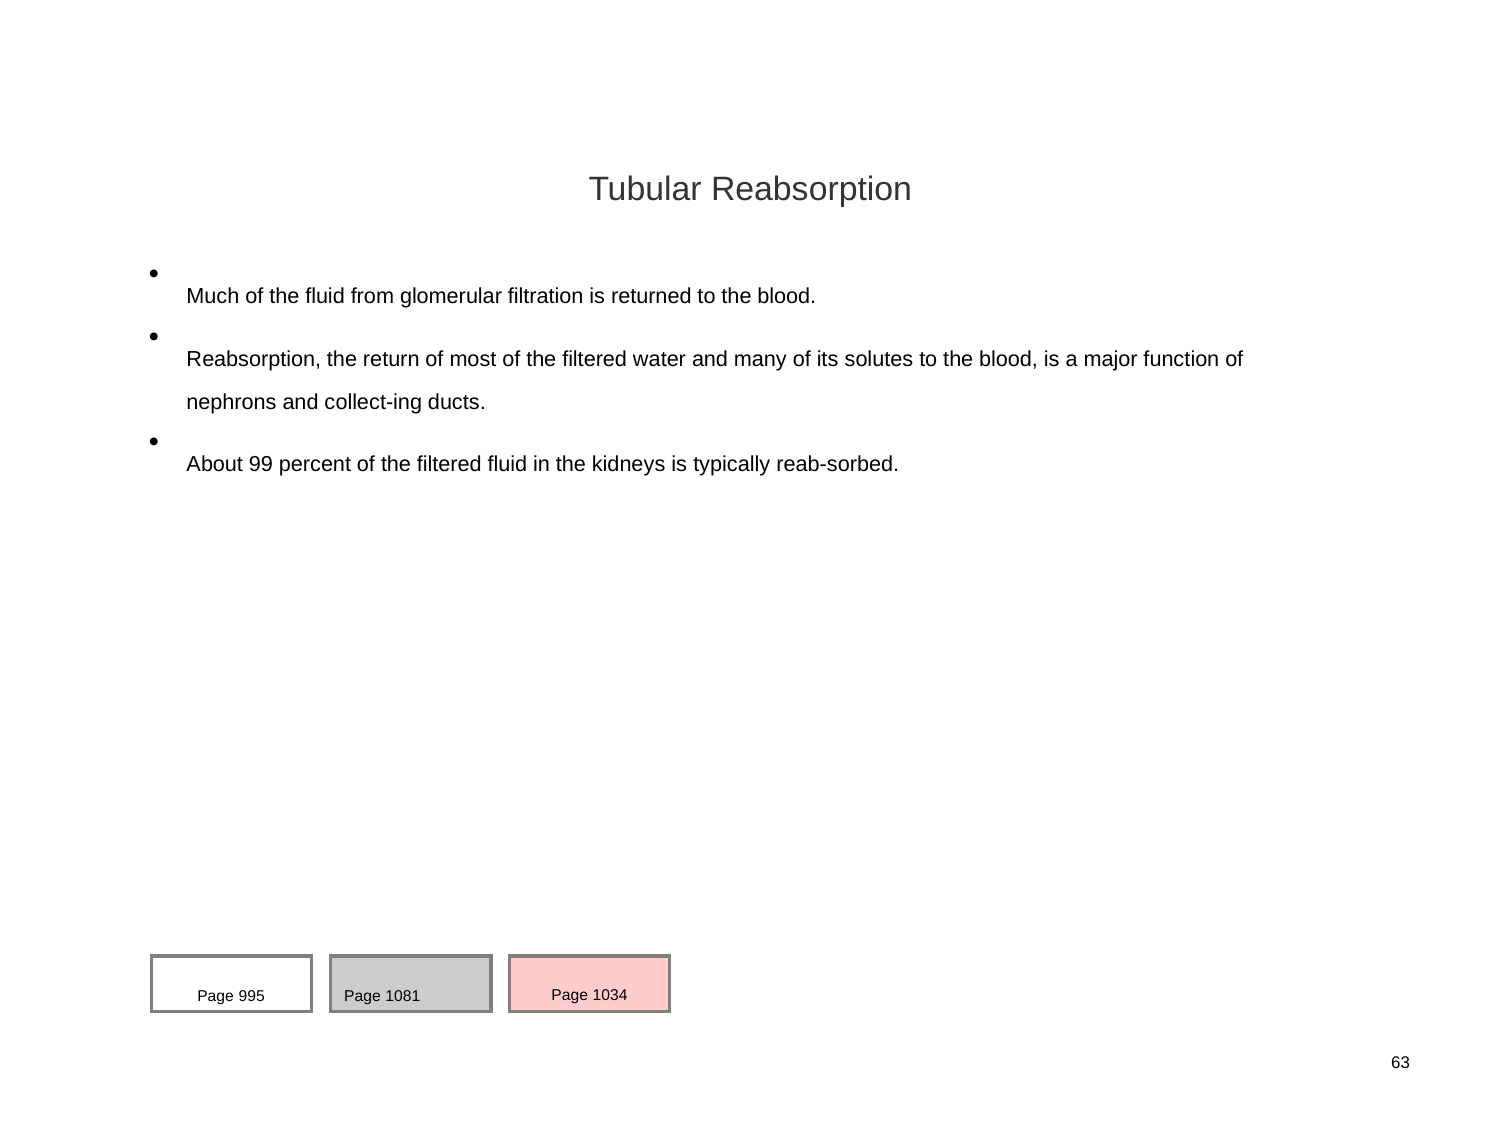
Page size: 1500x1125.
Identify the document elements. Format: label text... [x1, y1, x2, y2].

slide_number 63 [1074, 1024, 1425, 1103]
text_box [75, 73, 1426, 1012]
